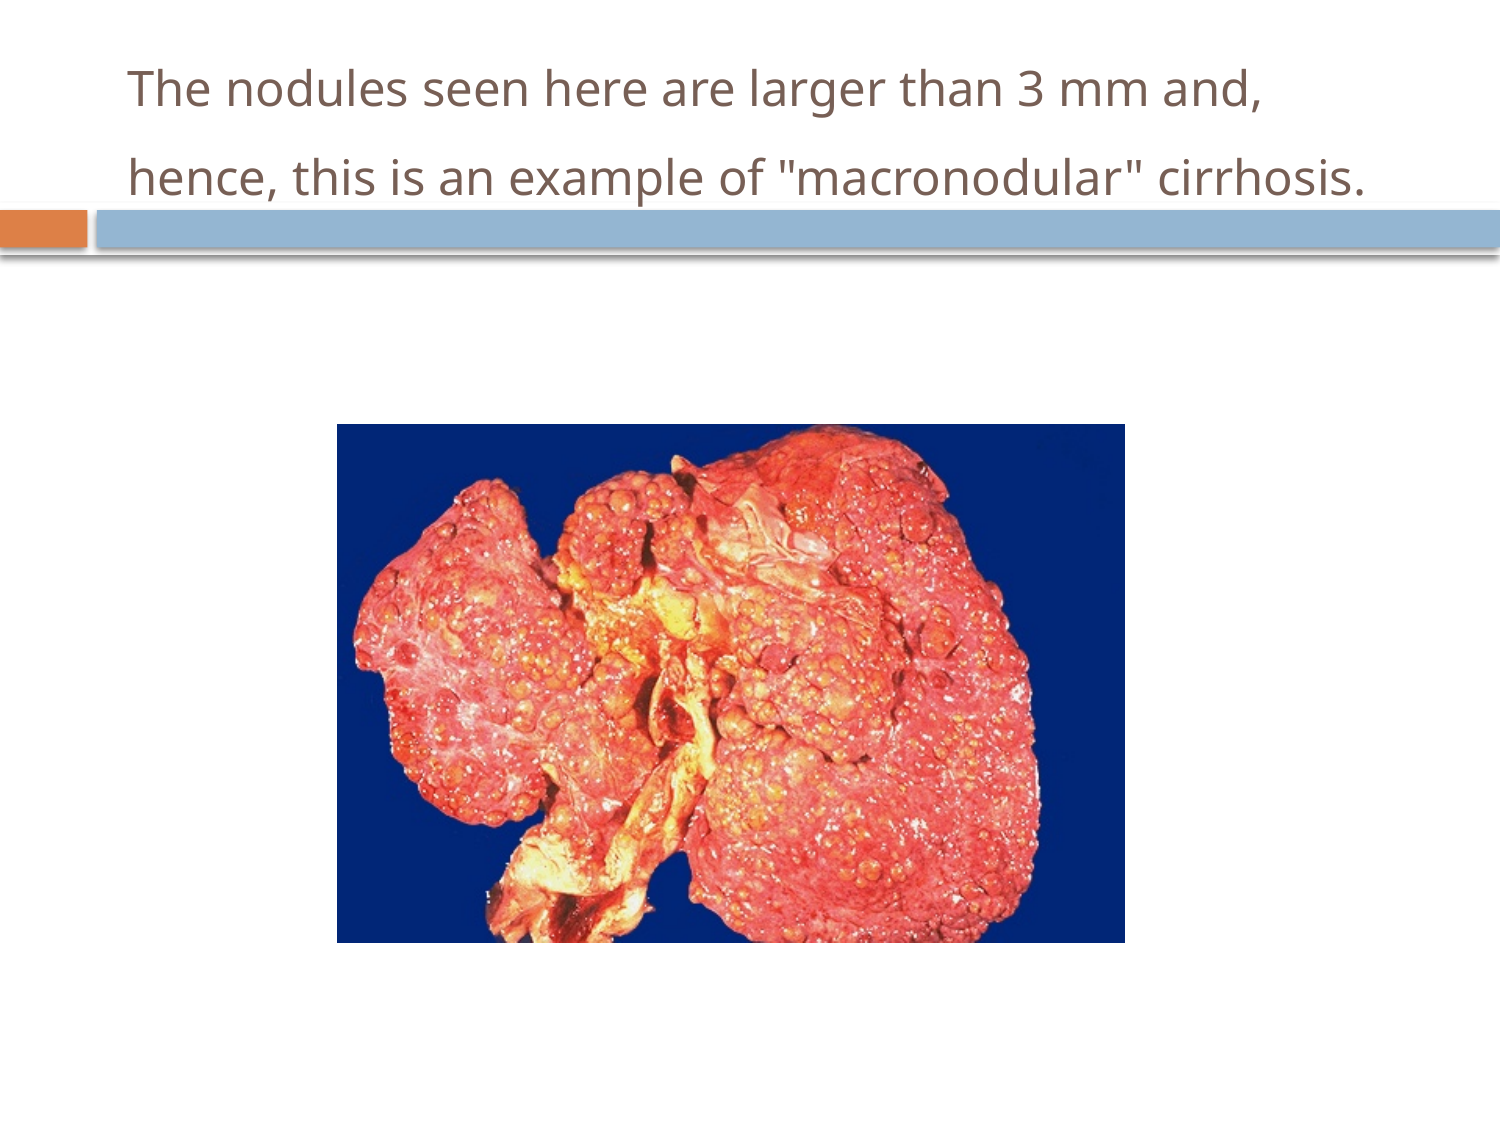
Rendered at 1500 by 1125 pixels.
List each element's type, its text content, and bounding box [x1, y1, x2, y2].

title The nodules seen here are larger than 3 mm and, hence, this is an example of "macronodular" cirrhosis. [112, 45, 1388, 225]
picture [337, 424, 1126, 943]
